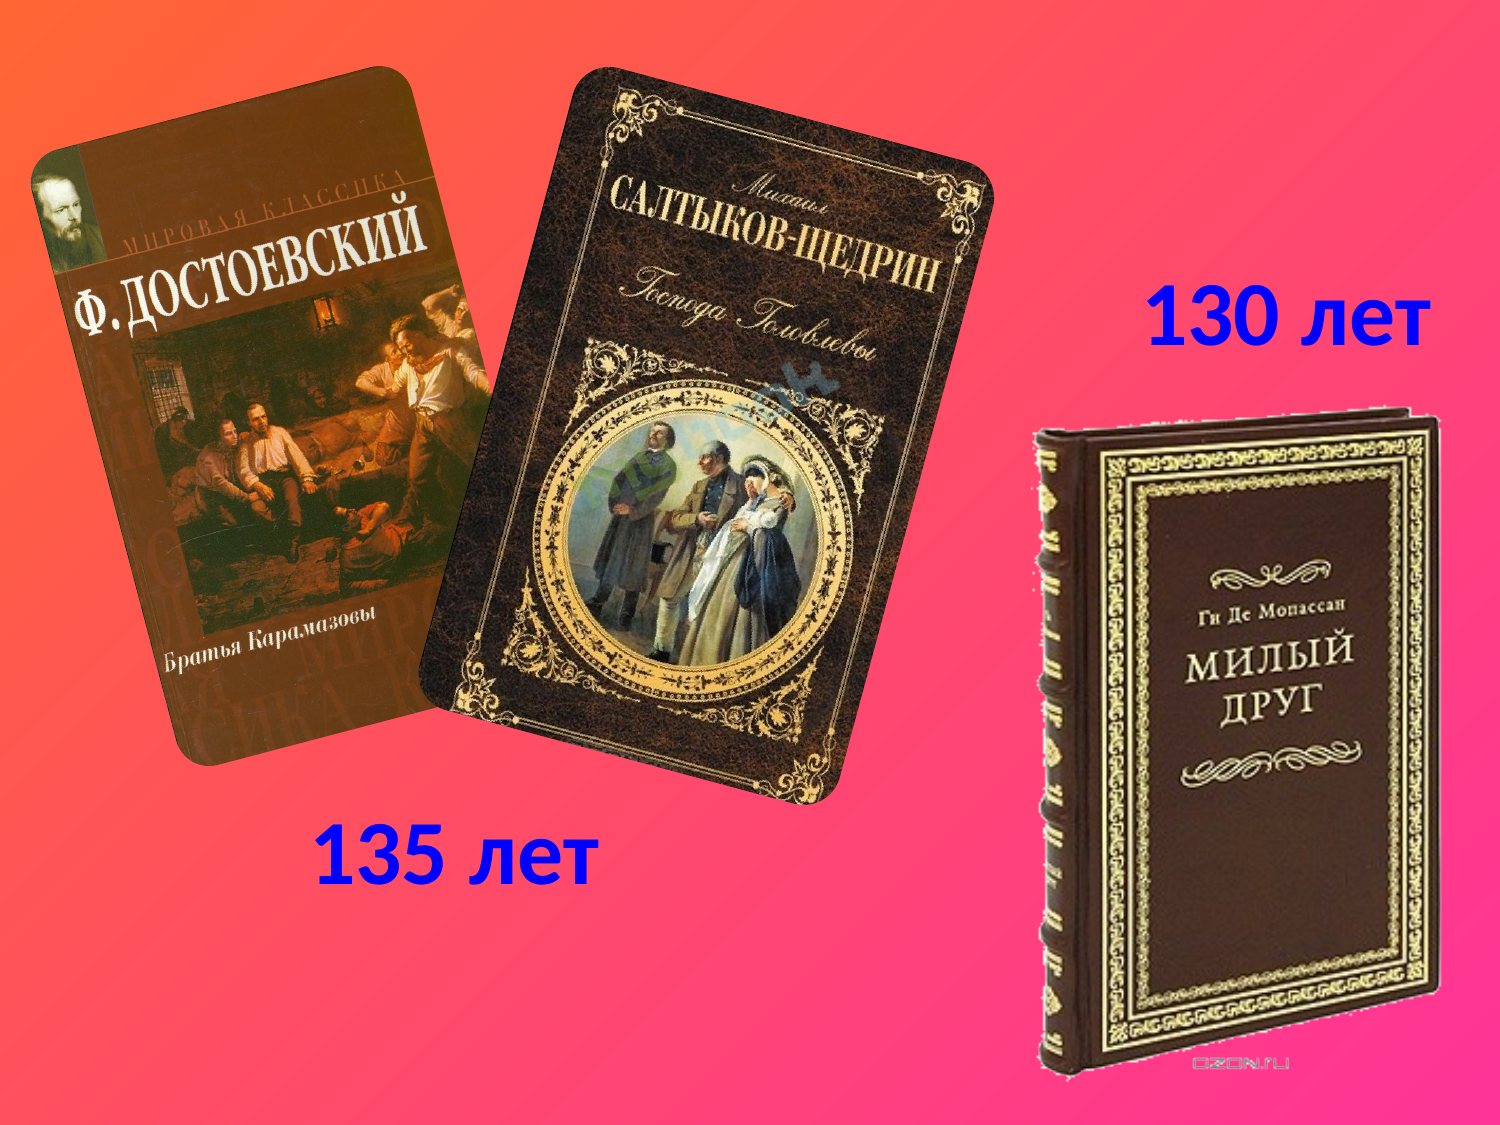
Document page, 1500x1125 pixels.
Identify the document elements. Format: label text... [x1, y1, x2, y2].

picture [1031, 395, 1454, 1084]
text_box 135 лет [294, 785, 615, 910]
picture [35, 75, 992, 797]
text_box 130 лет [1126, 246, 1447, 371]
